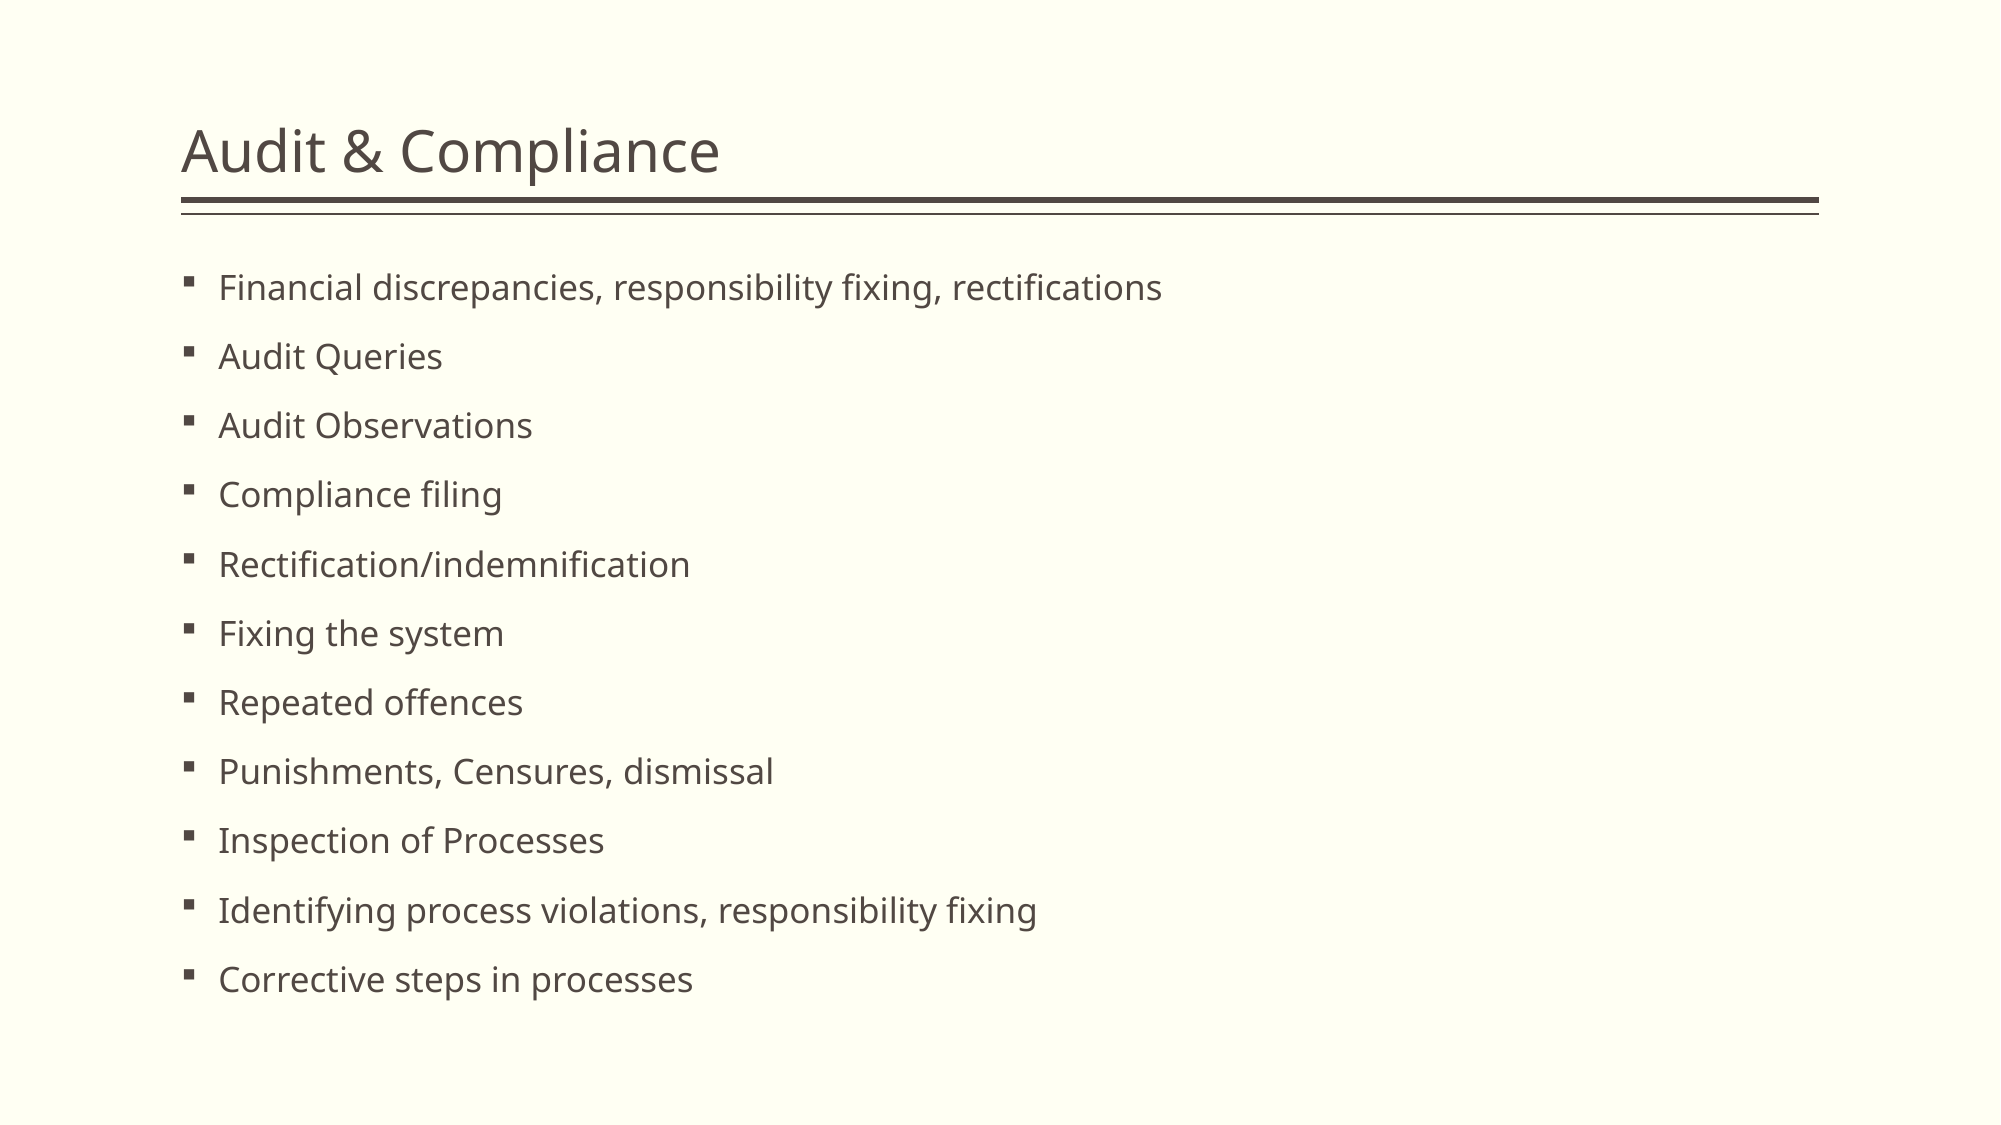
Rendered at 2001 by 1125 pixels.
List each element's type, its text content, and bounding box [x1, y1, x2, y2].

title Audit & Compliance [181, 12, 1819, 193]
list Financial discrepancies, responsibility fixing, rectifications Audit Queries Audit Observations Compliance filing Rectification/indemnification Fixing the system Repeated offences Punishments, Censures, dismissal Inspection of Processes Identifying process violations, responsibility fixing Corrective steps in processes [181, 262, 1819, 1013]
